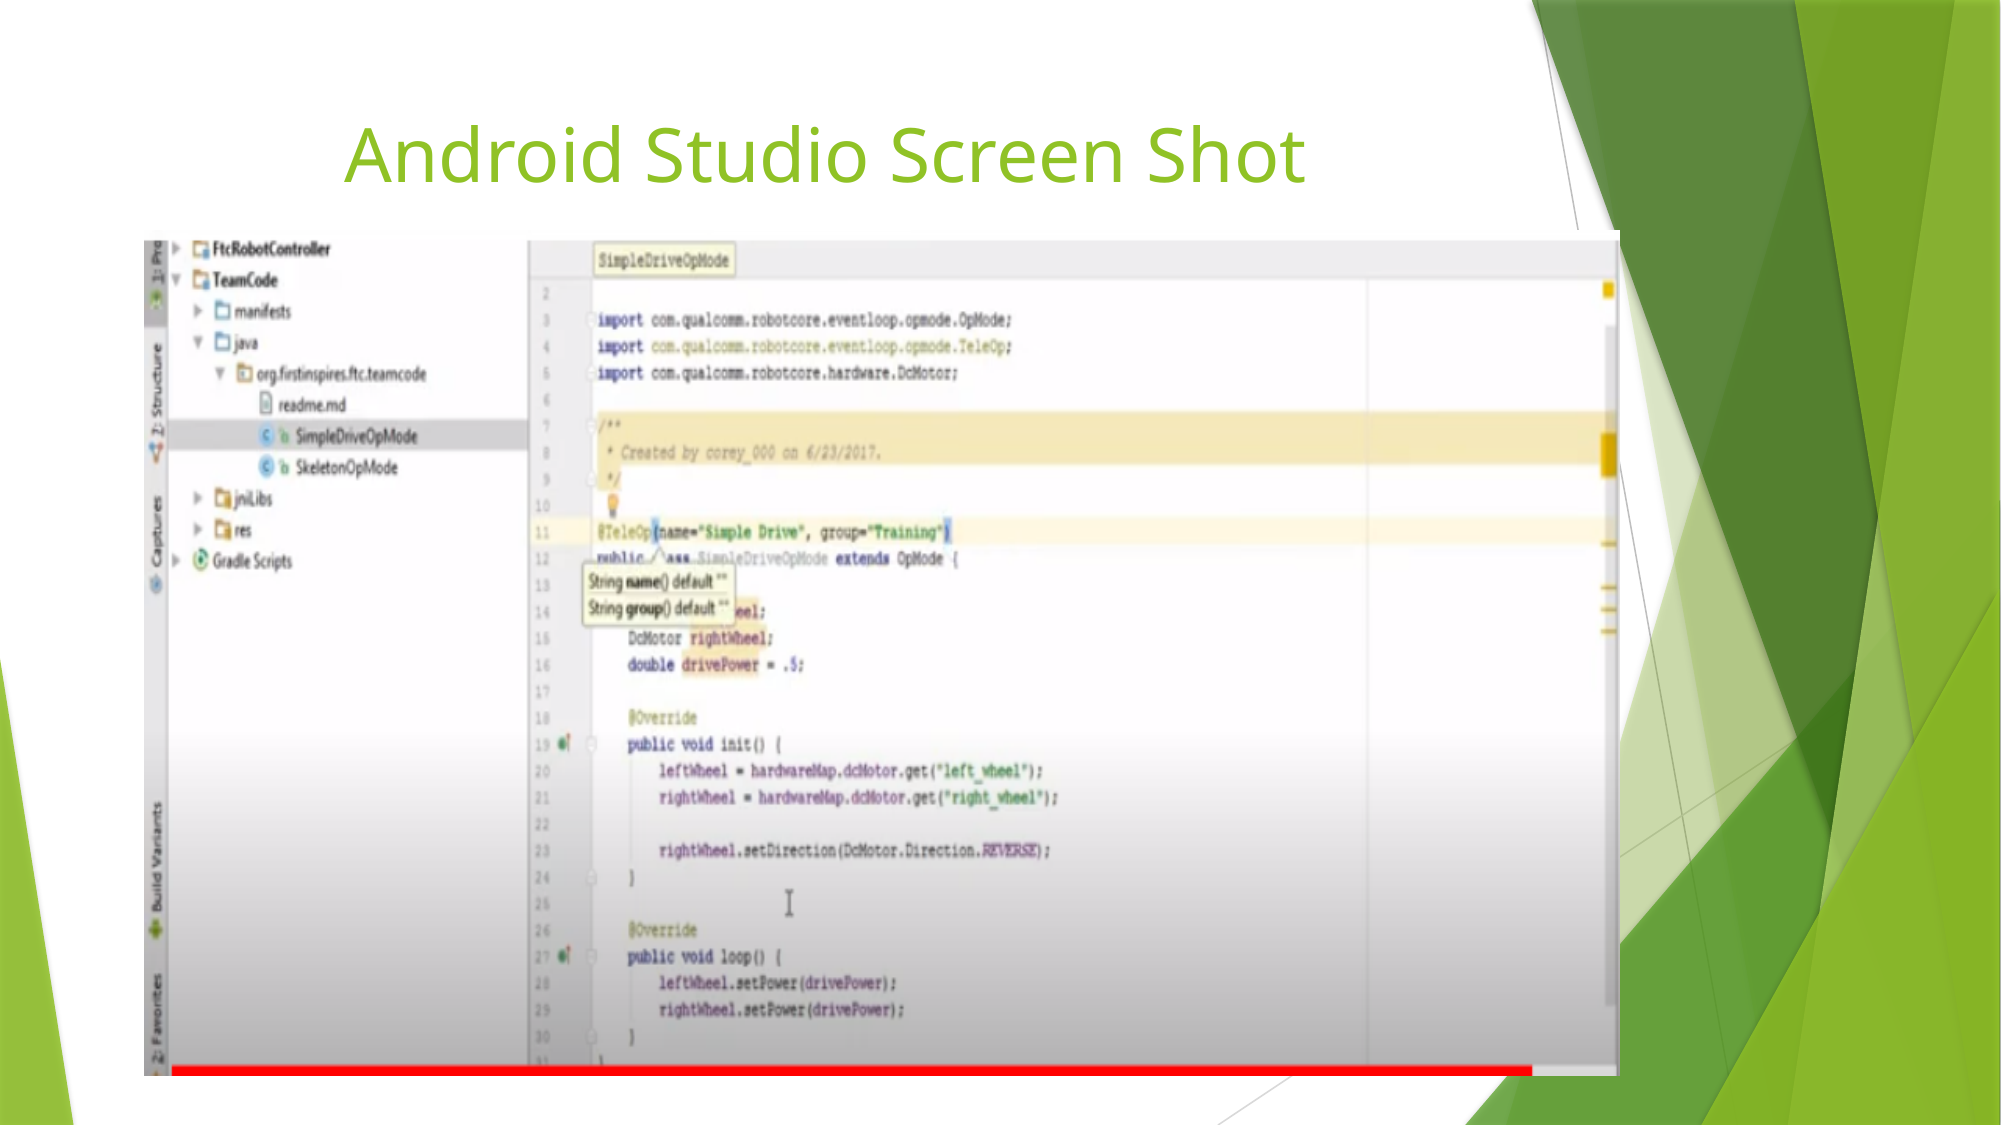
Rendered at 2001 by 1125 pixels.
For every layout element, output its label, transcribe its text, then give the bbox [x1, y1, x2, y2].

picture [143, 229, 1620, 1076]
title Android Studio Screen Shot [111, 99, 1522, 231]
